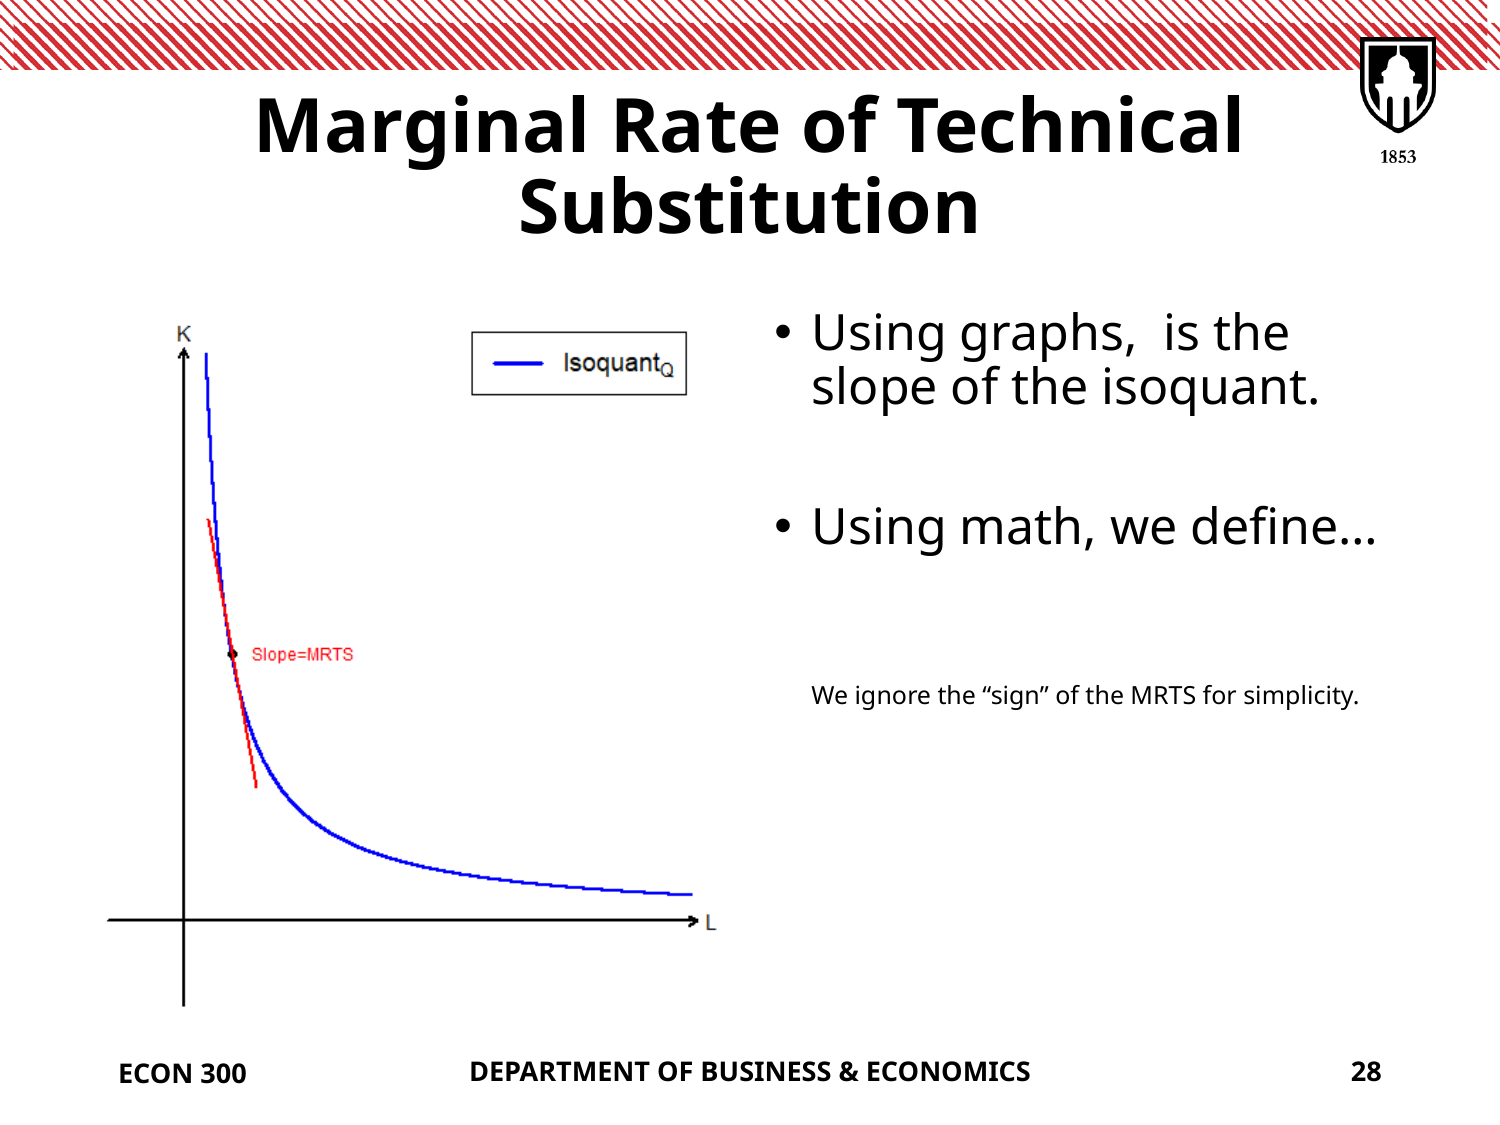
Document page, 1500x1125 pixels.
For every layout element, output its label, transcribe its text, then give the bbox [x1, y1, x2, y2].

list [103, 302, 741, 1011]
title Marginal Rate of Technical Substitution [103, 59, 1397, 278]
picture [0, 0, 1500, 163]
slide_number ECON 300 [103, 1042, 277, 1103]
footer DEPARTMENT OF BUSINESS & ECONOMICS [277, 1042, 1059, 1103]
slide_number 28 [1059, 1042, 1397, 1103]
